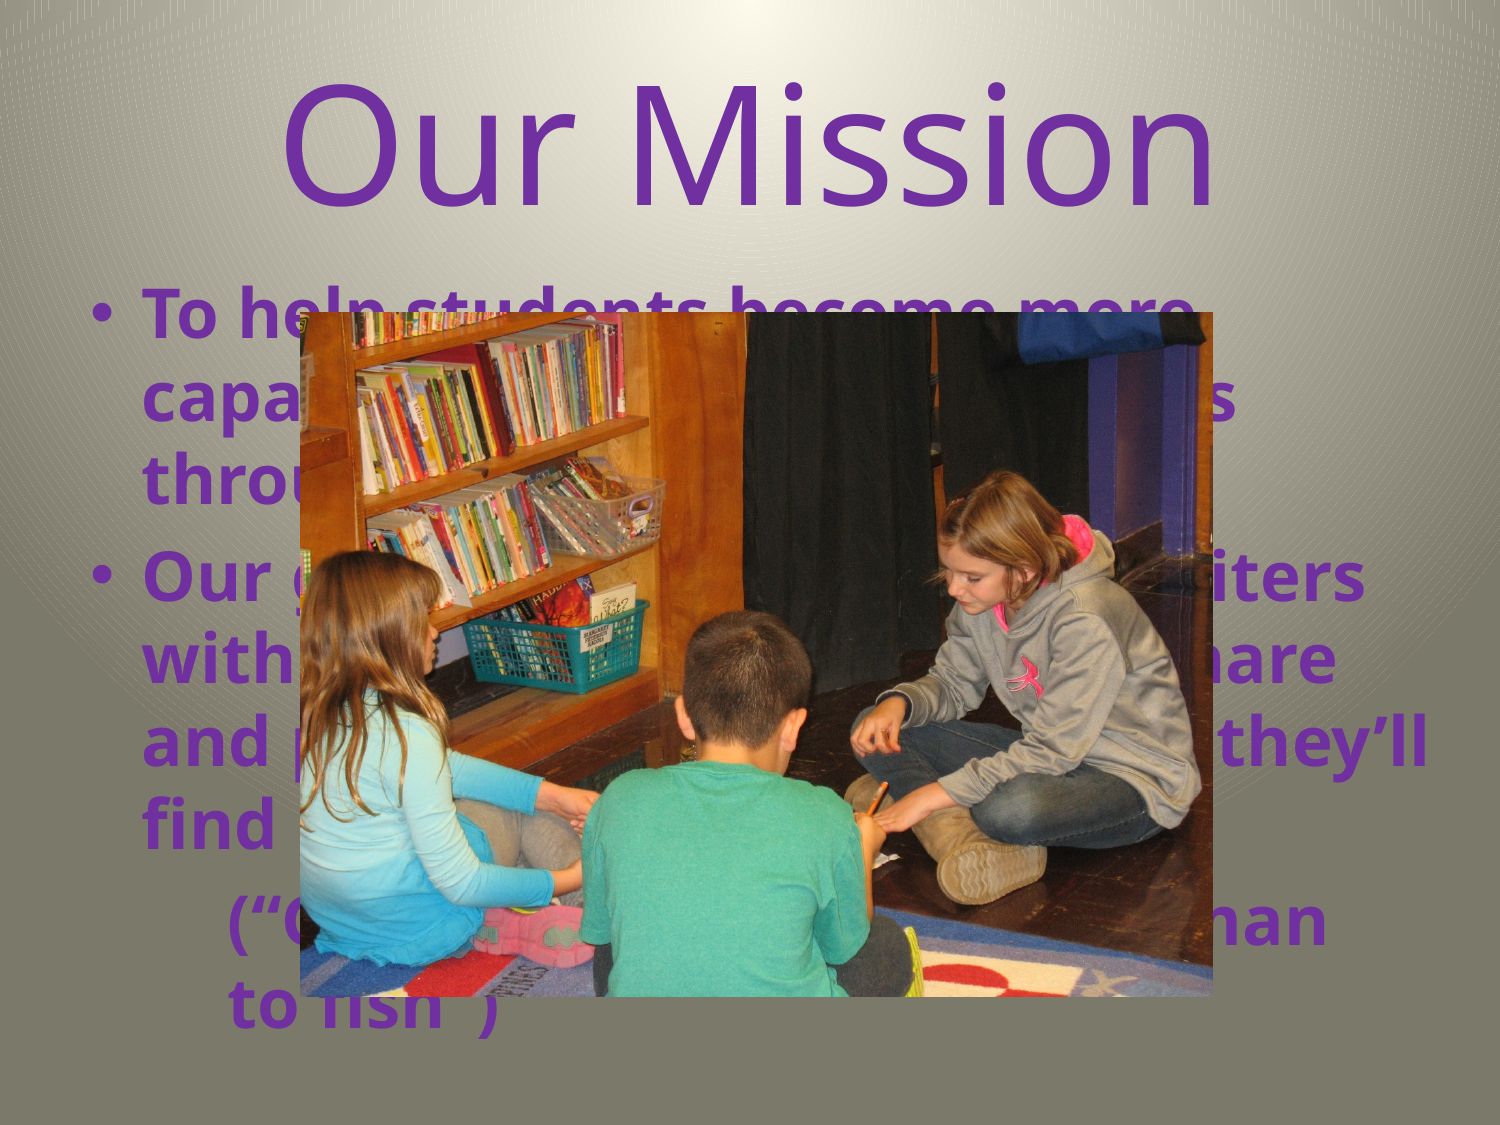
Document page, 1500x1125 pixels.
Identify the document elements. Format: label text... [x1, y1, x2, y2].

title Our Mission [75, 45, 1425, 233]
text_box To help students become more capable, knowledgeable writers through collaboration Our goal is not just to assist writers with the task at hand, but to share and practice skills with writers they’ll find helpful in the future. (“Give a man a fish/Teach a man to fish”) [75, 262, 1463, 1063]
picture [299, 312, 1213, 998]
